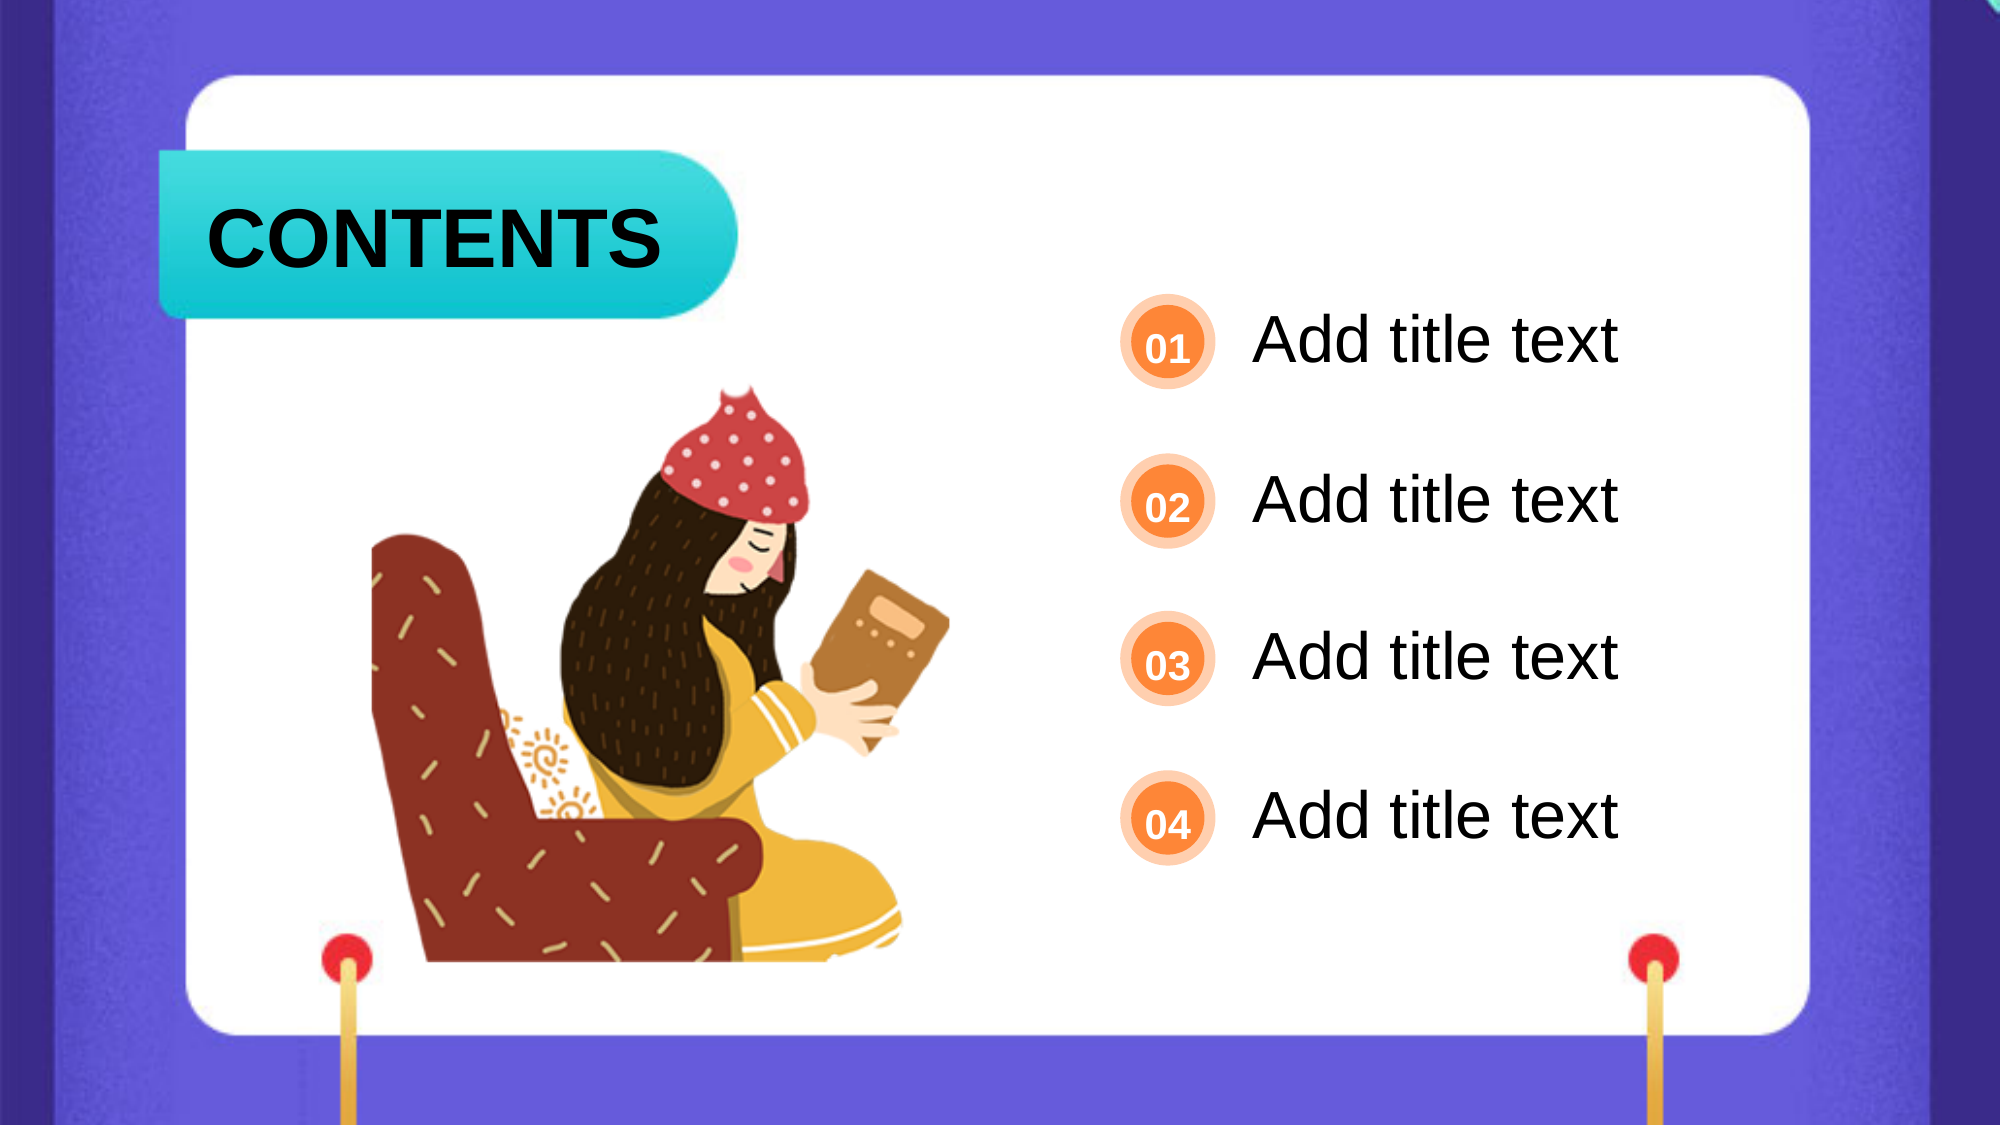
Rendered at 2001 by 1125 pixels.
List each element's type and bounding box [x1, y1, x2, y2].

text_box [1120, 293, 1216, 390]
picture [0, 0, 2000, 1125]
text_box [1120, 610, 1216, 707]
text_box [1120, 453, 1216, 549]
text_box [1120, 770, 1216, 866]
